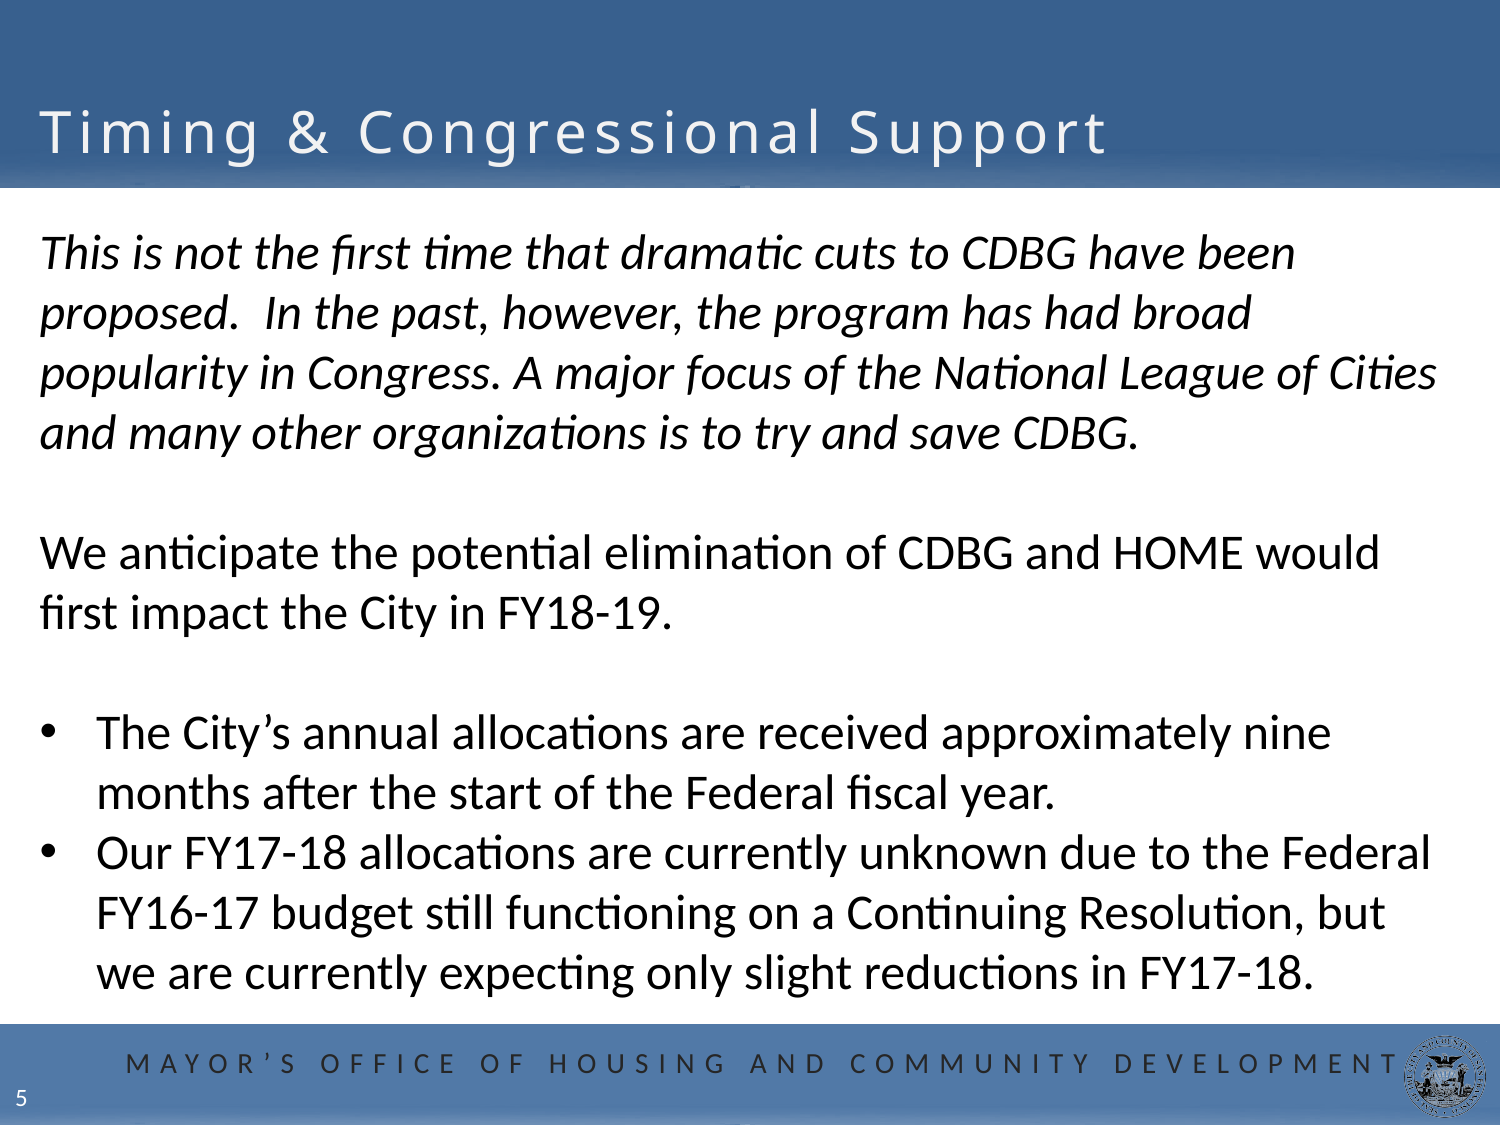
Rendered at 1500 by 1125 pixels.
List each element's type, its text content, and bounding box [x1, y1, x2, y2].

picture [0, 0, 1500, 188]
picture [0, 1024, 1500, 1125]
text_box This is not the first time that dramatic cuts to CDBG have been proposed. In the past, however, the program has had broad popularity in Congress. A major focus of the National League of Cities and many other organizations is to try and save CDBG. We anticipate the potential elimination of CDBG and HOME would first impact the City in FY18-19. The City’s annual allocations are received approximately nine months after the start of the Federal fiscal year. Our FY17-18 allocations are currently unknown due to the Federal FY16-17 budget still functioning on a Continuing Resolution, but we are currently expecting only slight reductions in FY17-18. [24, 212, 1463, 1008]
